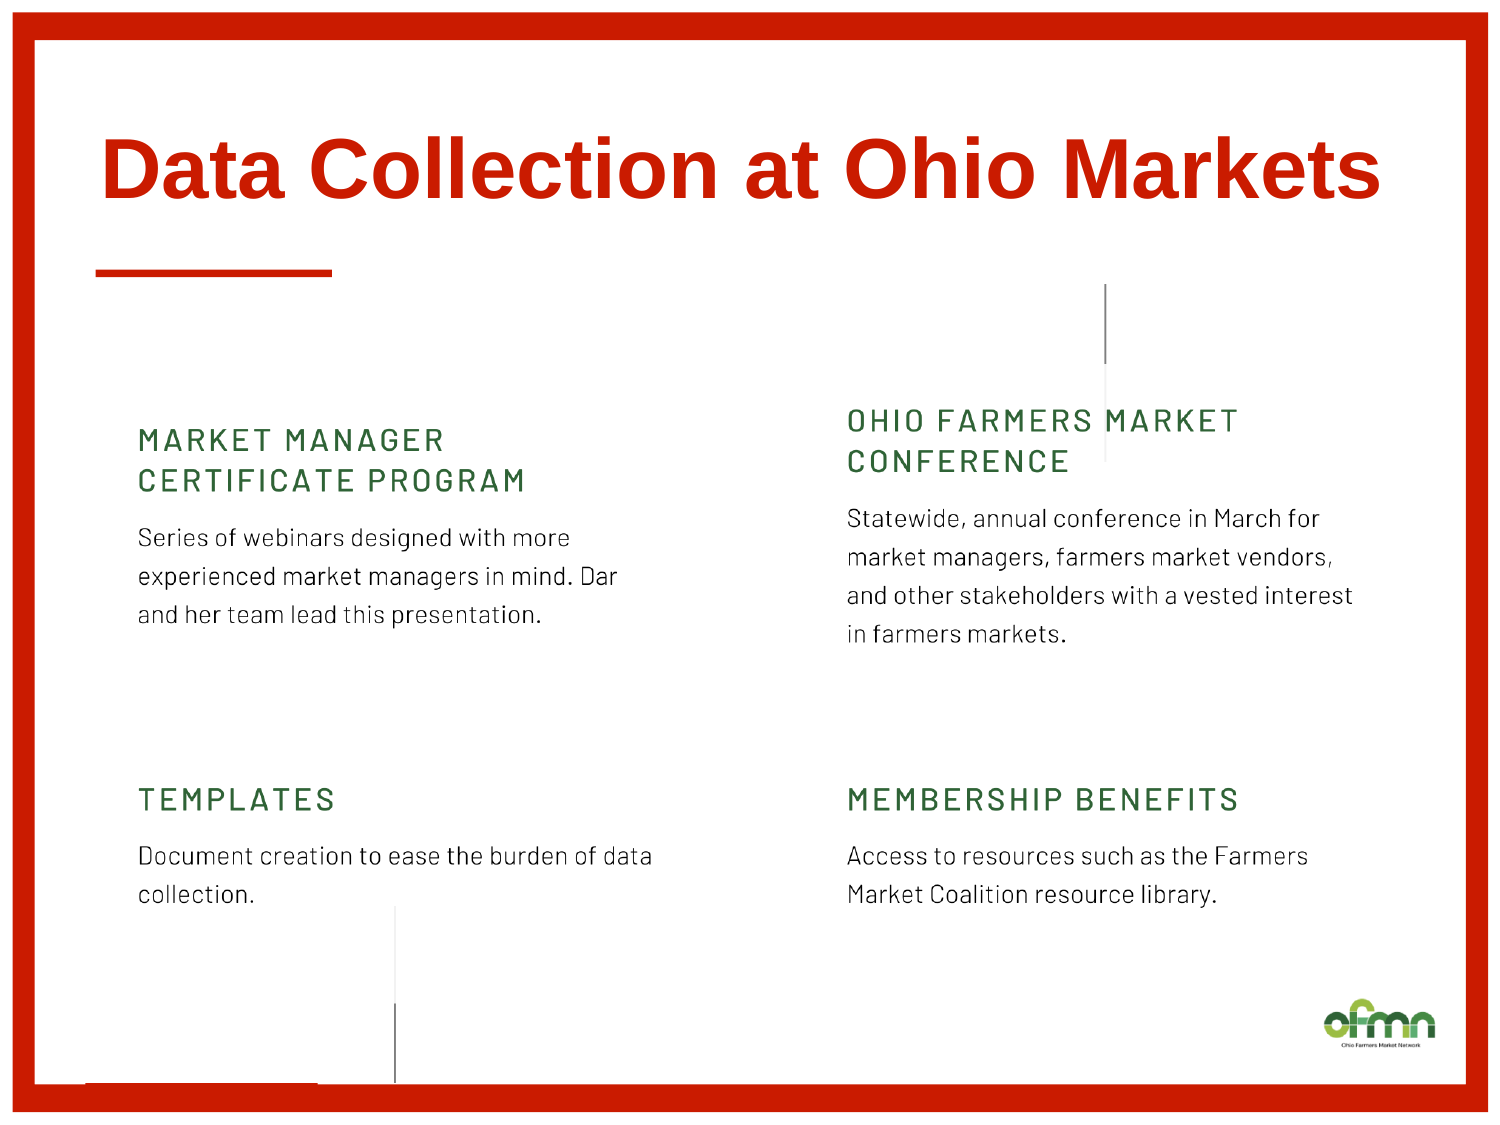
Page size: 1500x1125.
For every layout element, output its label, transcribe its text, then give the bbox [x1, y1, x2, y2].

picture [54, 284, 1445, 1084]
title Data Collection at Ohio Markets [85, 117, 1412, 226]
